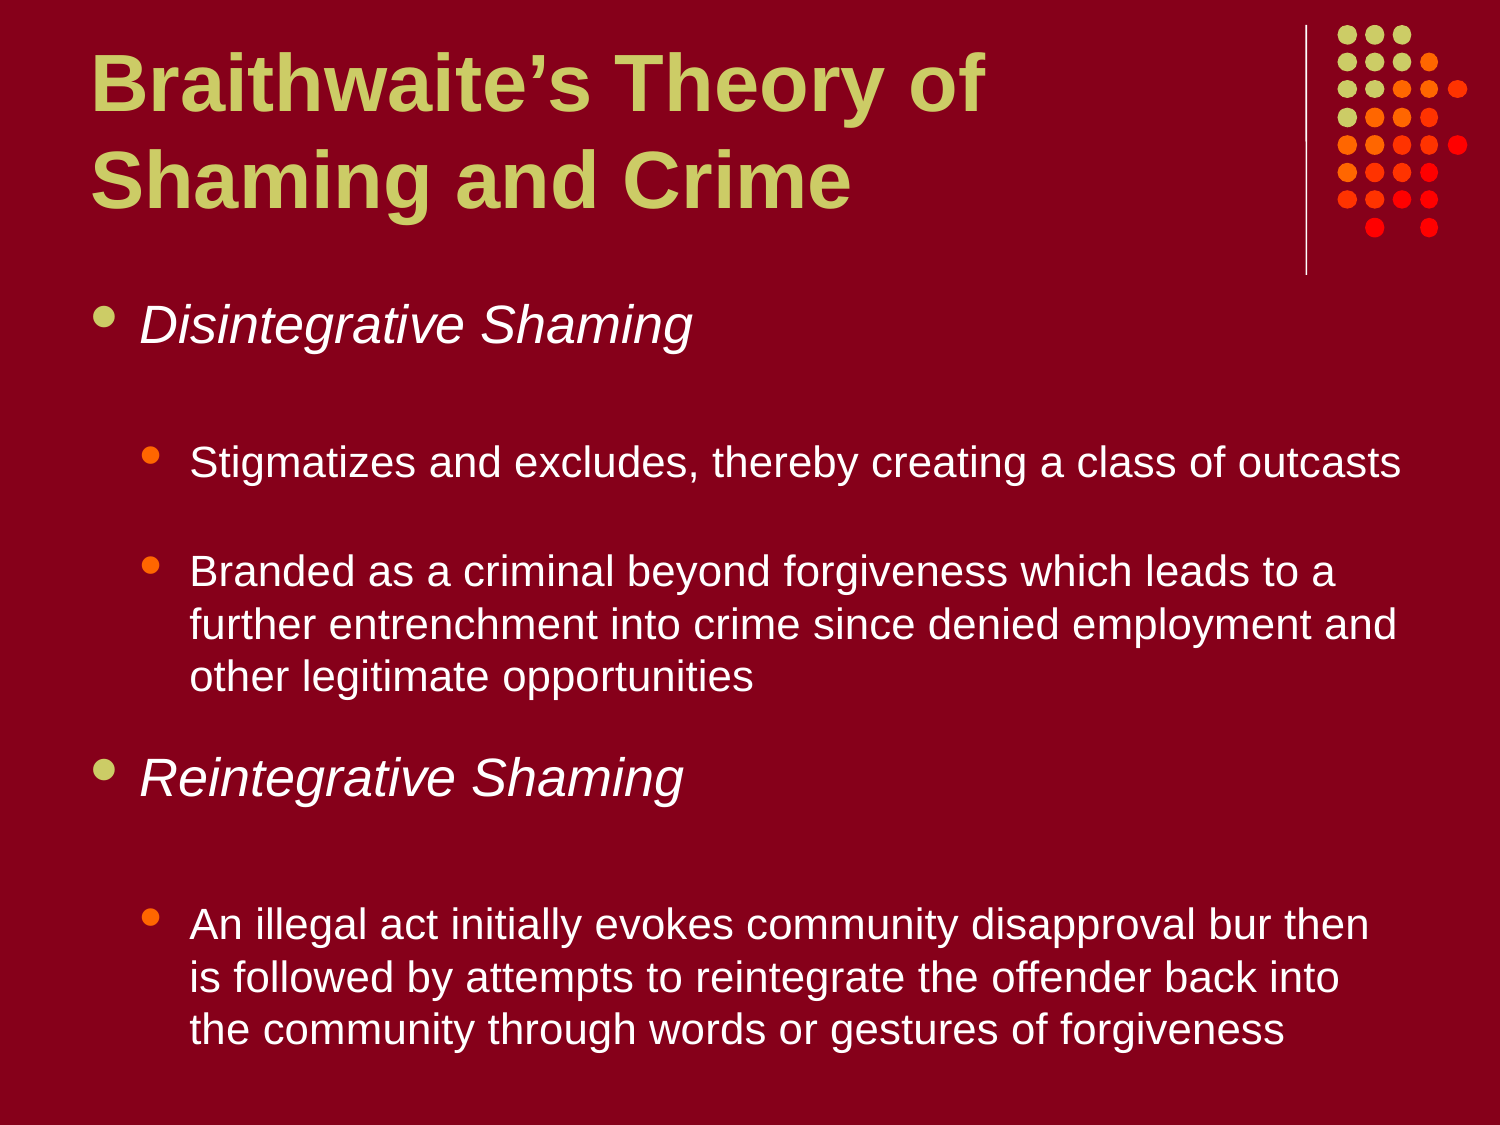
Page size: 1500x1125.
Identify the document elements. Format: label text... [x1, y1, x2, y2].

title Braithwaite’s Theory of Shaming and Crime [74, 19, 1313, 233]
list Disintegrative Shaming Stigmatizes and excludes, thereby creating a class of outcasts Branded as a criminal beyond forgiveness which leads to a further entrenchment into crime since denied employment and other legitimate opportunities Reintegrative Shaming An illegal act initially evokes community disapproval bur then is followed by attempts to reintegrate the offender back into the community through words or gestures of forgiveness [74, 281, 1426, 1076]
